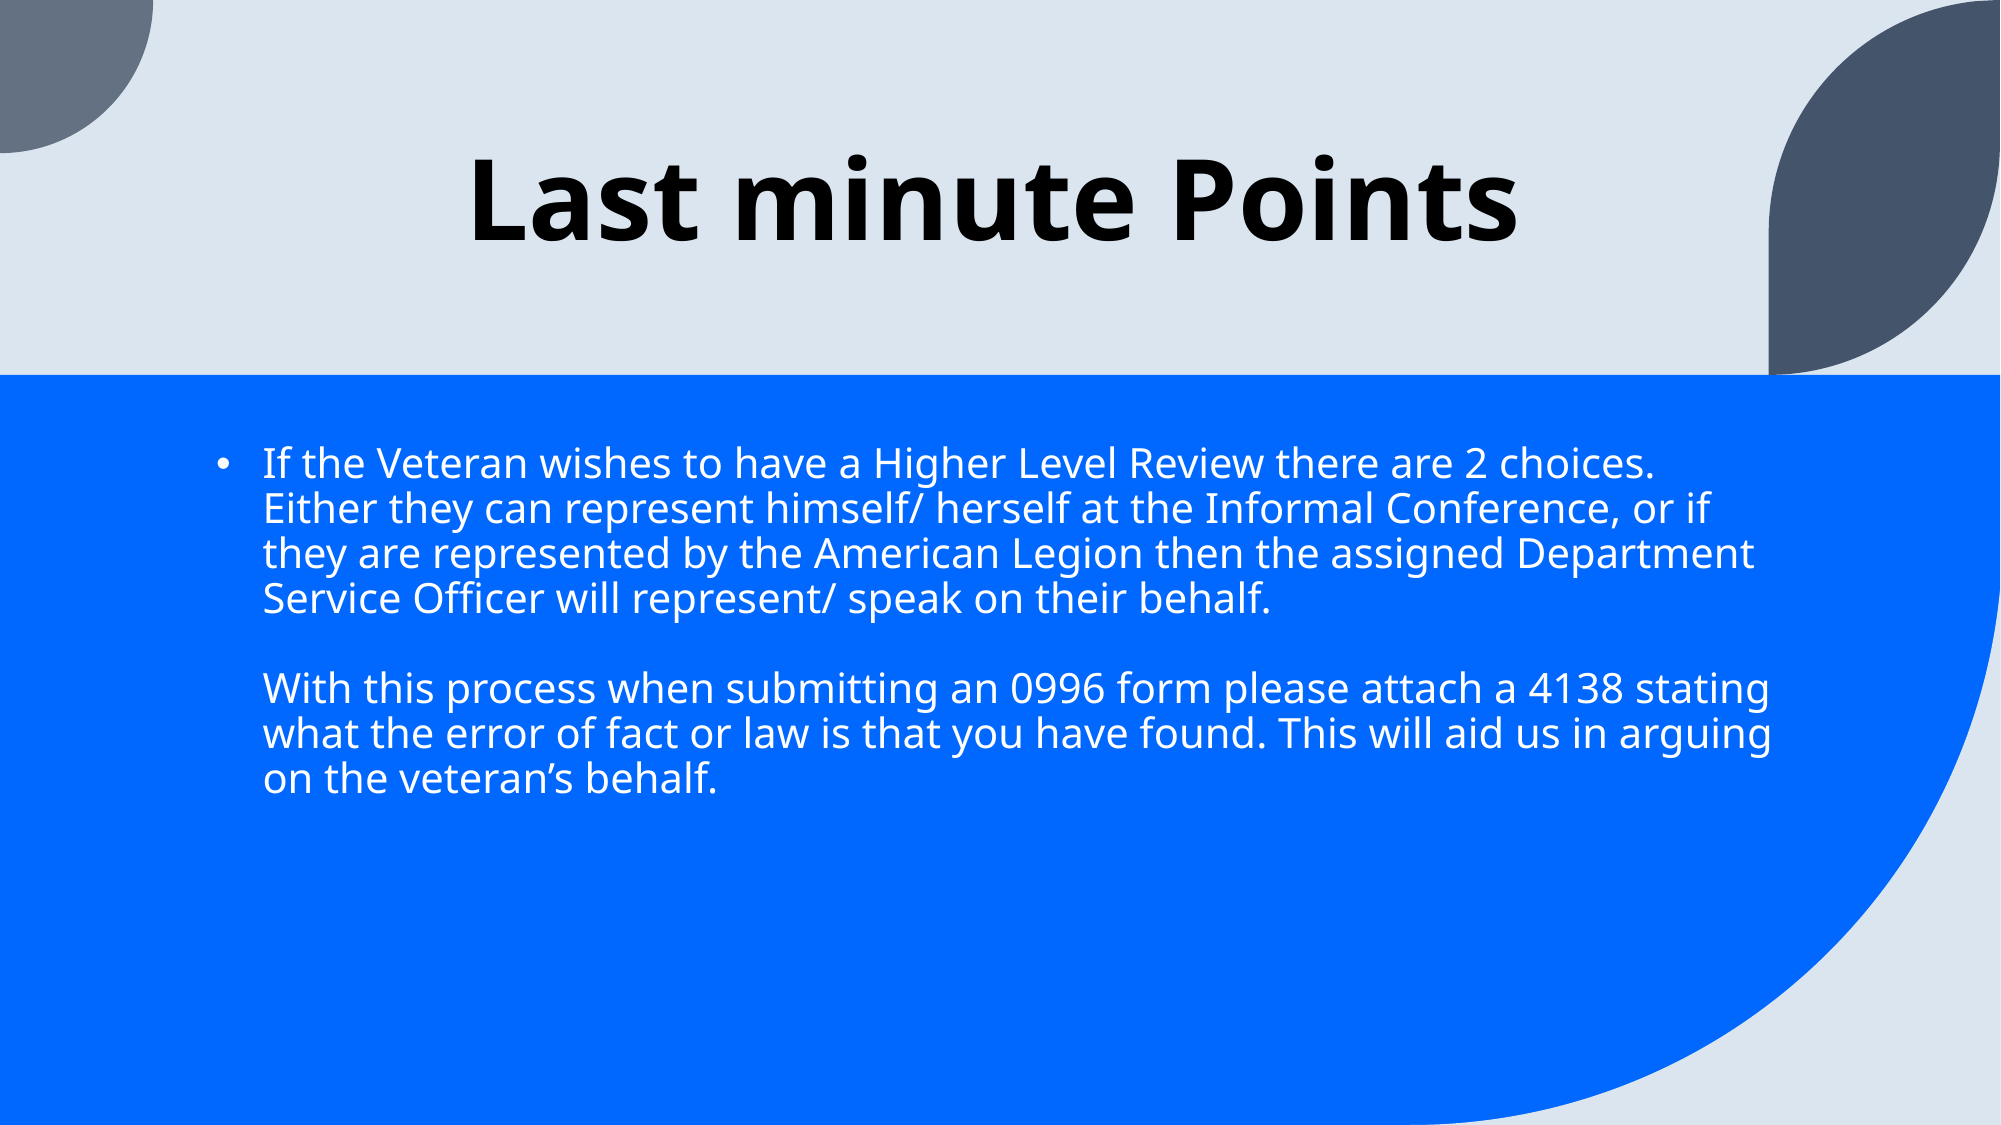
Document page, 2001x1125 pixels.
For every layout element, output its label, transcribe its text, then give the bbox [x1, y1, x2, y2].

list If the Veteran wishes to have a Higher Level Review there are 2 choices. Either they can represent himself/ herself at the Informal Conference, or if they are represented by the American Legion then the assigned Department Service Officer will represent/ speak on their behalf. With this process when submitting an 0996 form please attach a 4138 stating what the error of fact or law is that you have found. This will aid us in arguing on the veteran’s behalf. [191, 435, 1796, 999]
title Last minute Points [191, 7, 1796, 270]
